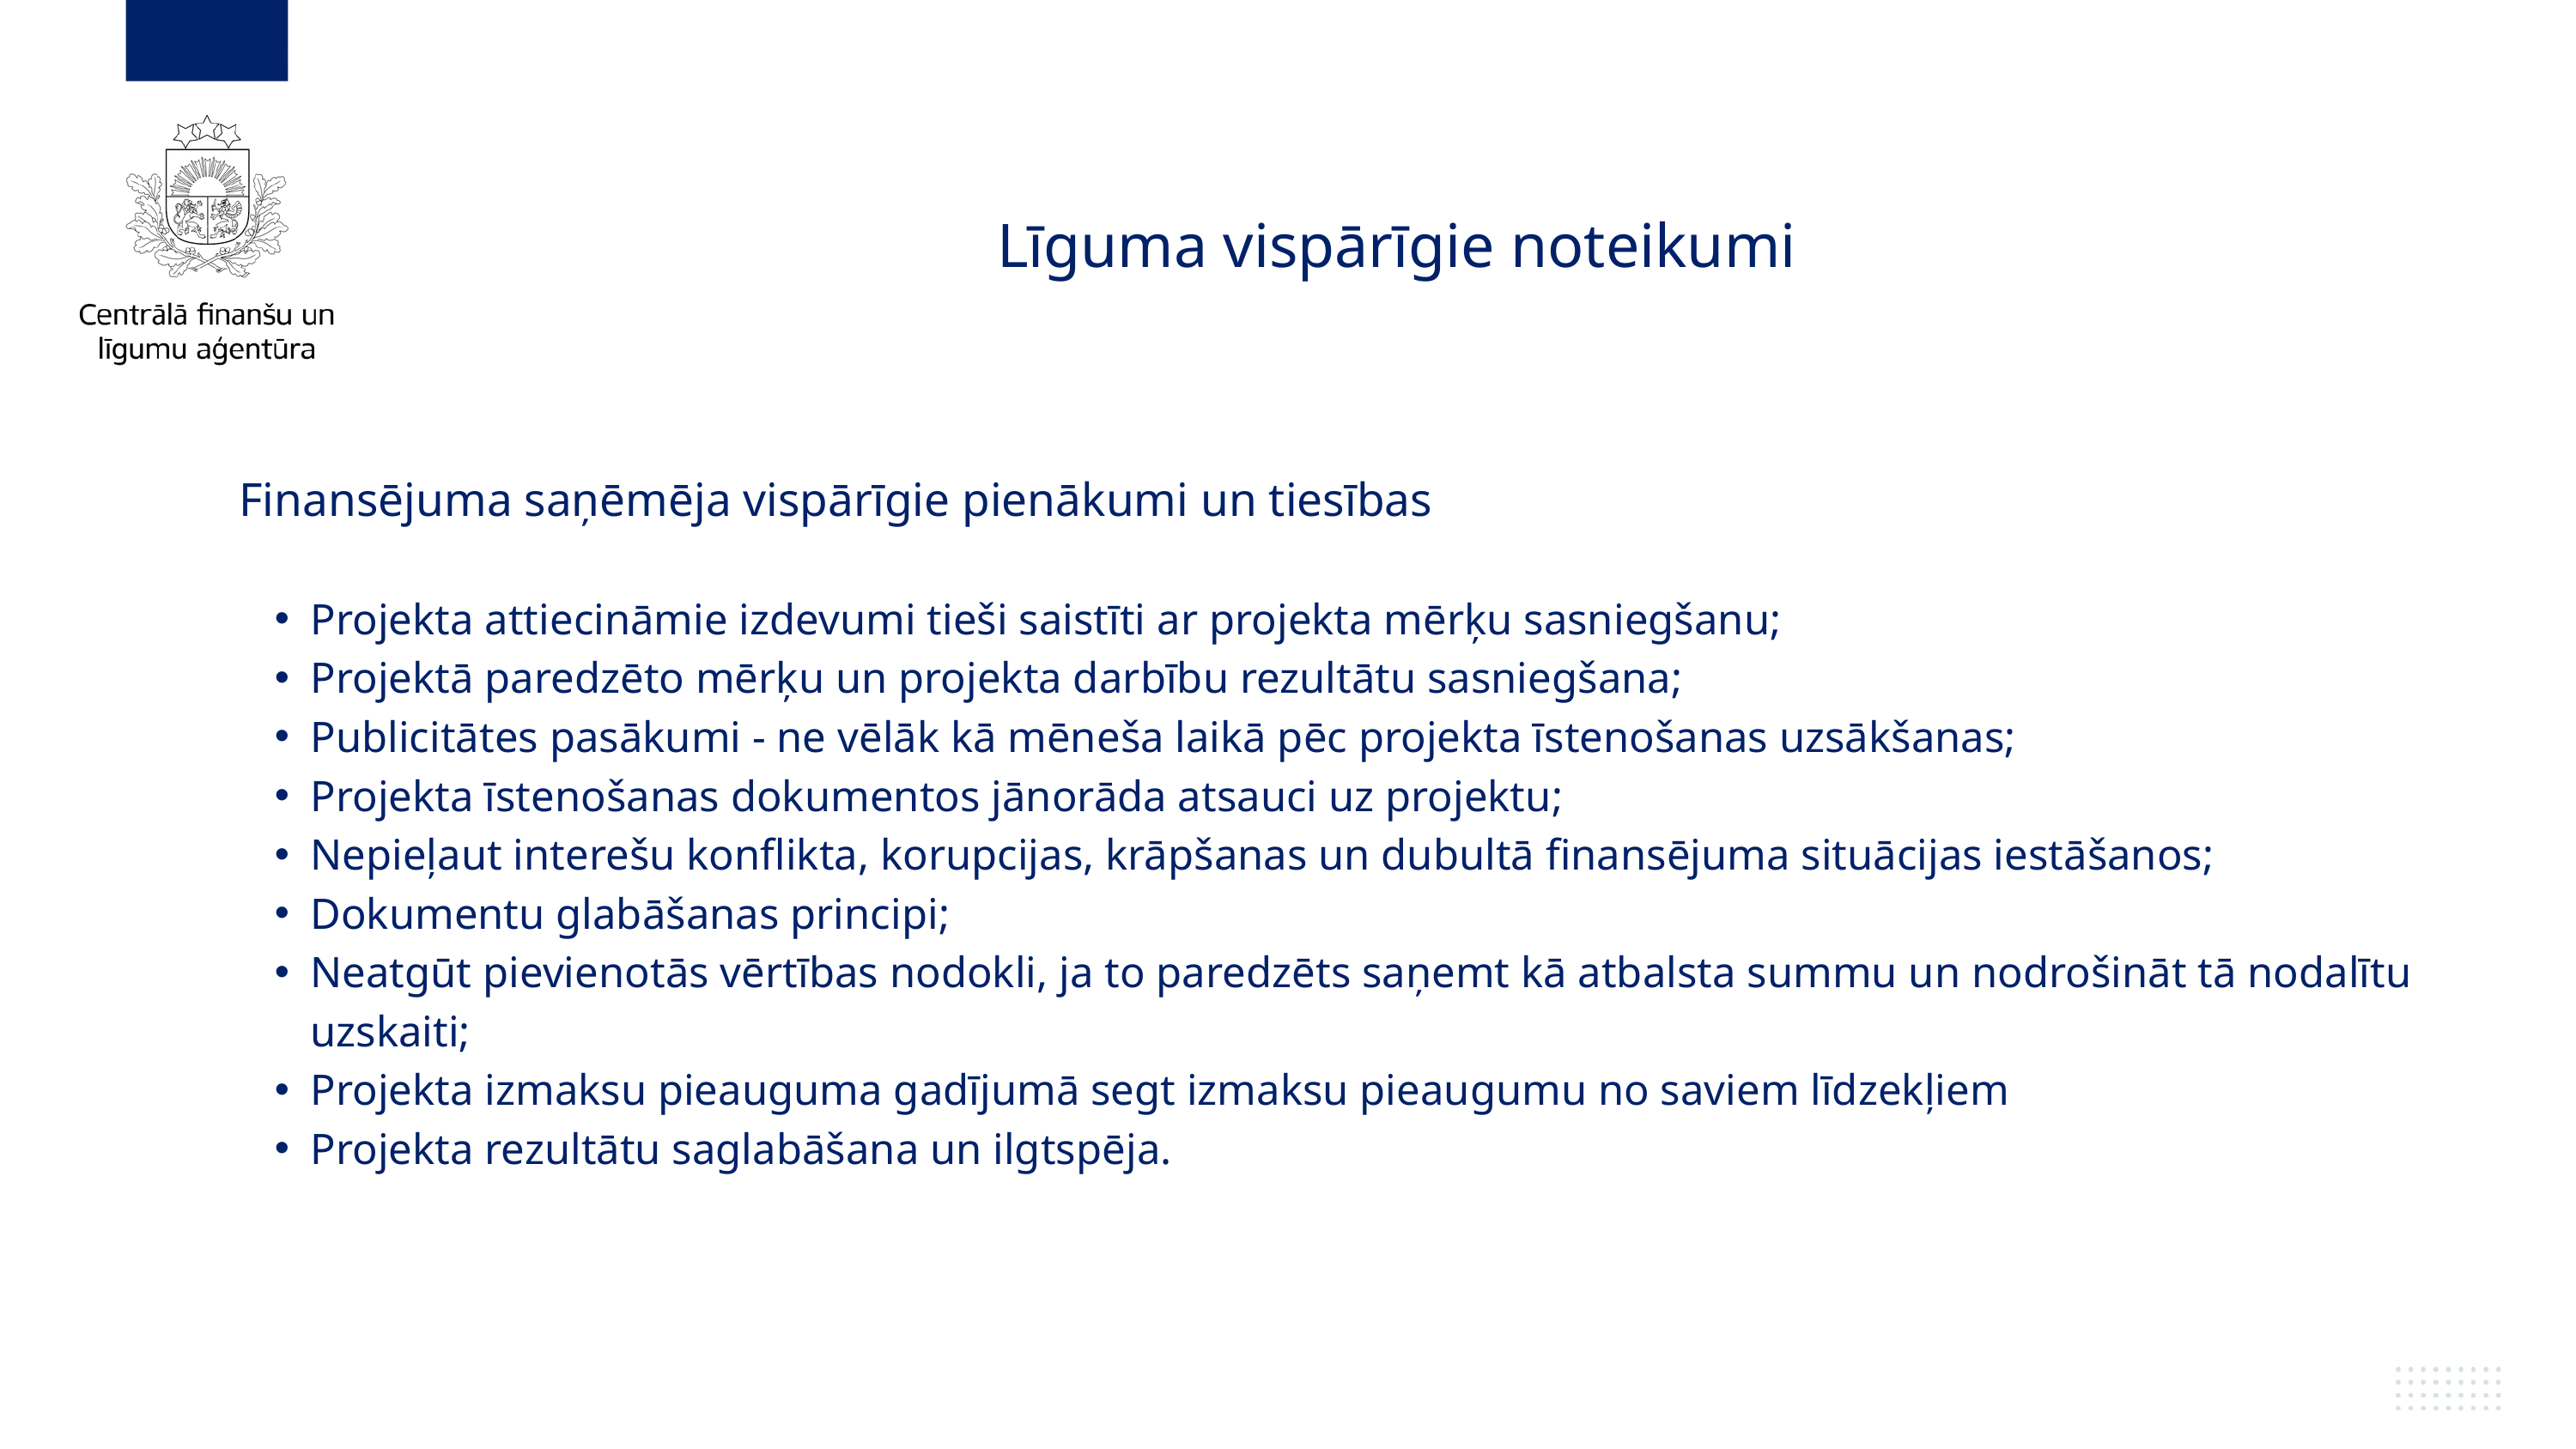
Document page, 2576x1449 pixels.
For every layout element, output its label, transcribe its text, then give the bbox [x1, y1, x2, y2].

text_box Līguma vispārīgie noteikumi [937, 200, 1857, 436]
text_box [2395, 1367, 2501, 1410]
text_box [0, 0, 413, 413]
text_box Finansējuma saņēmēja vispārīgie pienākumi un tiesības Projekta attiecināmie izdevumi tieši saistīti ar projekta mērķu sasniegšanu; Projektā paredzēto mērķu un projekta darbību rezultātu sasniegšana; Publicitātes pasākumi - ne vēlāk kā mēneša laikā pēc projekta īstenošanas uzsākšanas; Projekta īstenošanas dokumentos jānorāda atsauci uz projektu; Nepieļaut interešu konflikta, korupcijas, krāpšanas un dubultā finansējuma situācijas iestāšanos; Dokumentu glabāšanas principi; Neatgūt pievienotās vērtības nodokli, ja to paredzēts saņemt kā atbalsta summu un nodrošināt tā nodalītu uzskaiti; Projekta izmaksu pieauguma gadījumā segt izmaksu pieaugumu no saviem līdzekļiem Projekta rezultātu saglabāšana un ilgtspēja. [239, 461, 2501, 1349]
